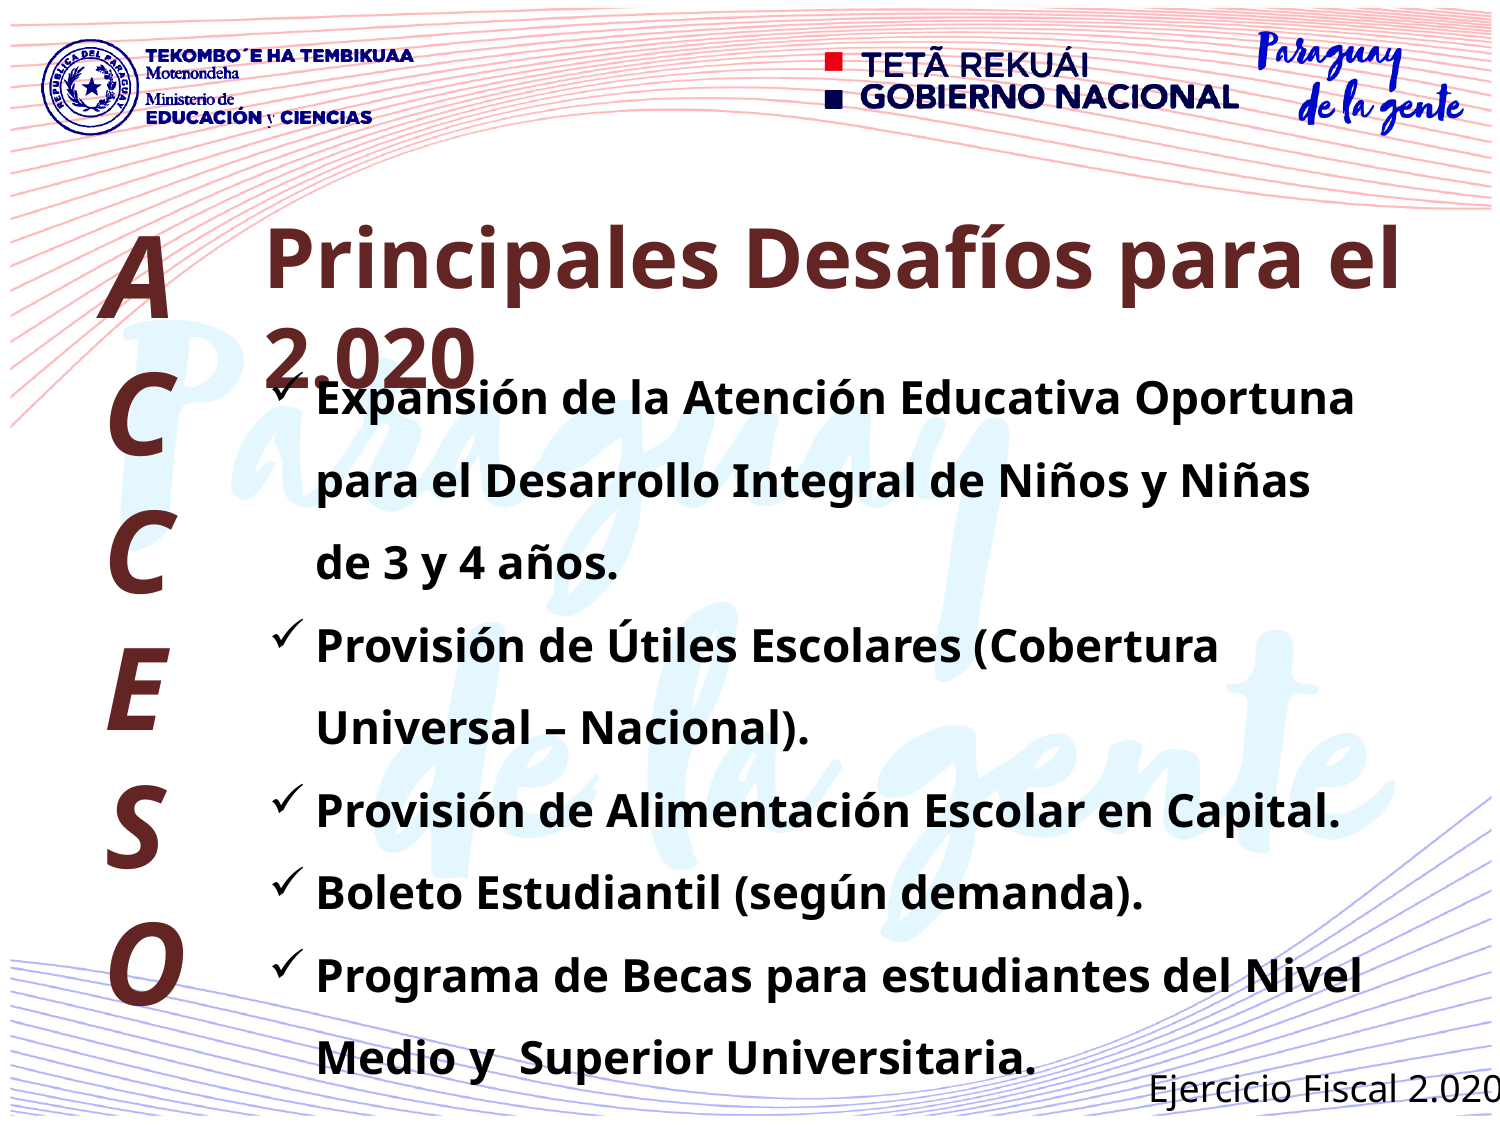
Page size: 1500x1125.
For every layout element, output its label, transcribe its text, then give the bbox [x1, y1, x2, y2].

picture [0, 0, 1500, 1125]
text_box Expansión de la Atención Educativa Oportuna para el Desarrollo Integral de Niños y Niñas de 3 y 4 años. Provisión de Útiles Escolares (Cobertura Universal – Nacional). Provisión de Alimentación Escolar en Capital. Boleto Estudiantil (según demanda). Programa de Becas para estudiantes del Nivel Medio y Superior Universitaria. [253, 334, 1385, 1092]
text_box Principales Desafíos para el 2.020 [248, 198, 1442, 413]
text_box Ejercicio Fiscal 2.020 [1133, 1057, 1500, 1117]
text_box ACCESO [88, 196, 184, 1036]
